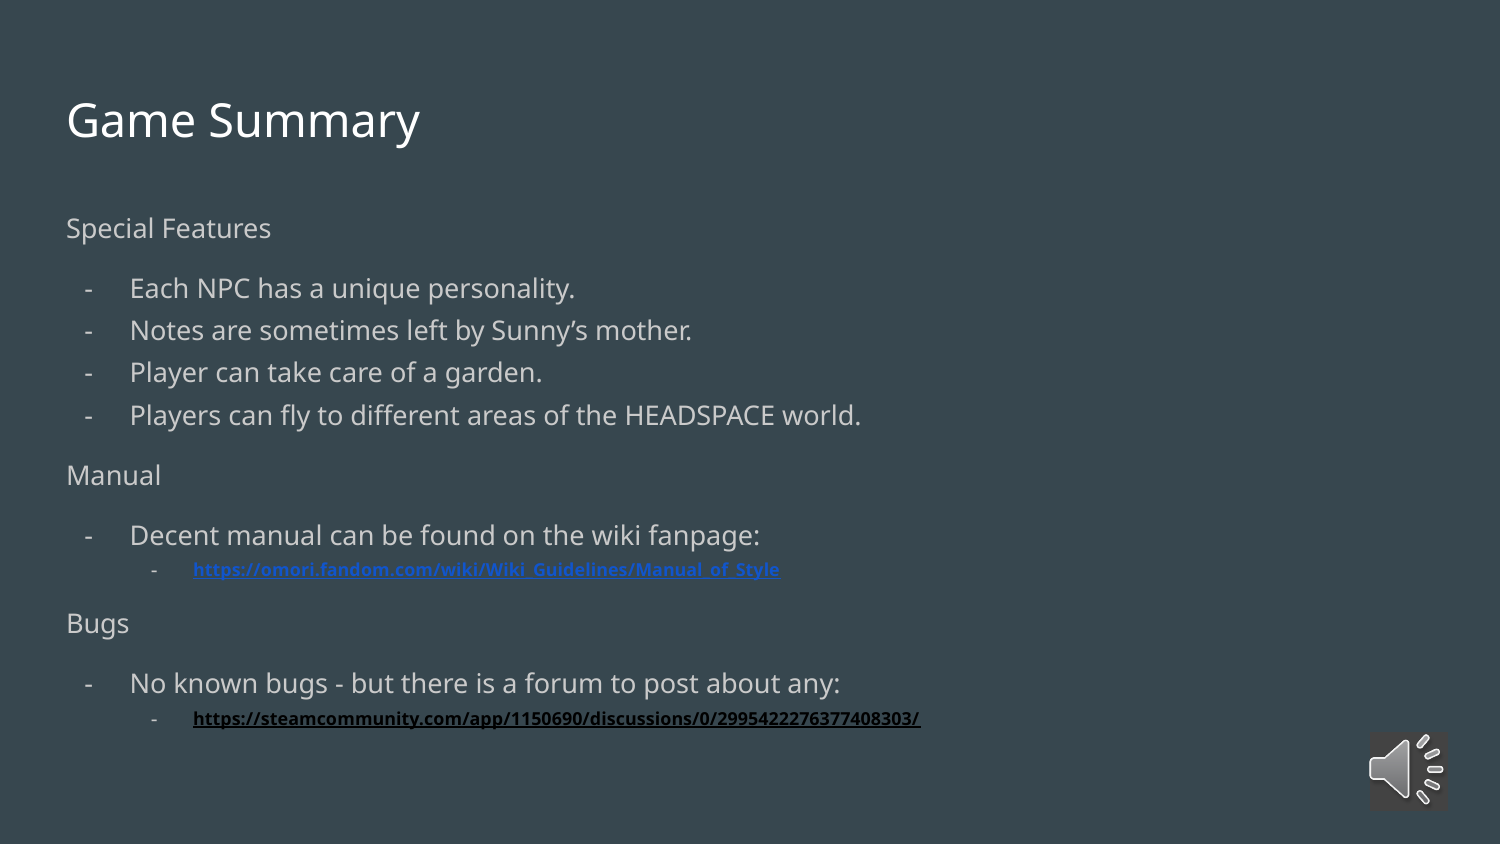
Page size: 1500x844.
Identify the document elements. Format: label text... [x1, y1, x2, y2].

list Special Features Each NPC has a unique personality. Notes are sometimes left by Sunny’s mother. Player can take care of a garden. Players can fly to different areas of the HEADSPACE world. Manual Decent manual can be found on the wiki fanpage: https://omori.fandom.com/wiki/Wiki_Guidelines/Manual_of_Style Bugs No known bugs - but there is a forum to post about any: https://steamcommunity.com/app/1150690/discussions/0/2995422276377408303/ [51, 189, 1449, 750]
picture [1368, 731, 1450, 812]
title Game Summary [51, 72, 1449, 167]
